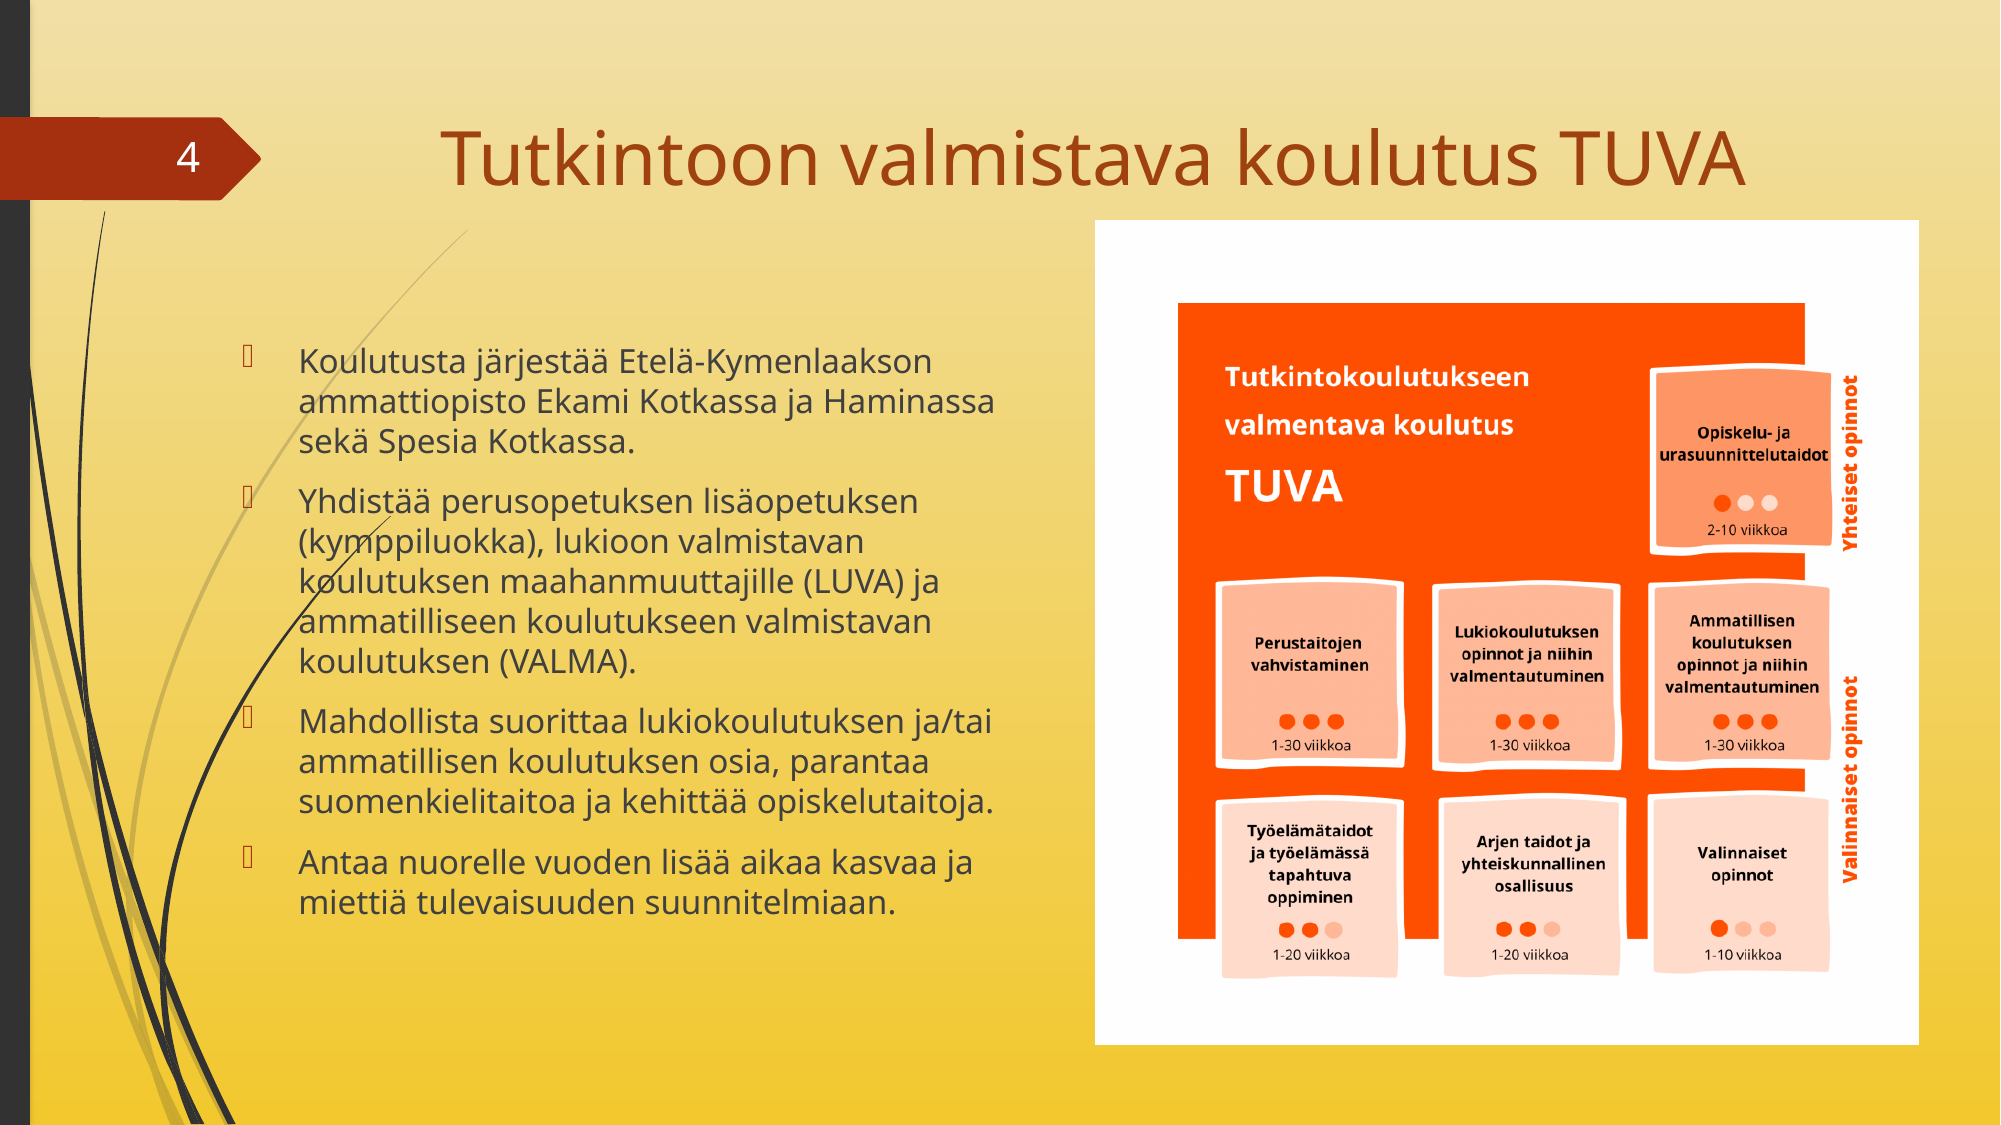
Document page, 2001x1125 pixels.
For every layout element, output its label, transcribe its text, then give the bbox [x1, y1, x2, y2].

slide_number 4 [87, 129, 216, 190]
list Koulutusta järjestää Etelä-Kymenlaakson ammattiopisto Ekami Kotkassa ja Haminassa sekä Spesia Kotkassa. Yhdistää perusopetuksen lisäopetuksen (kymppiluokka), lukioon valmistavan koulutuksen maahanmuuttajille (LUVA) ja ammatilliseen koulutukseen valmistavan koulutuksen (VALMA). Mahdollista suorittaa lukiokoulutuksen ja/tai ammatillisen koulutuksen osia, parantaa suomenkielitaitoa ja kehittää opiskelutaitoja. Antaa nuorelle vuoden lisää aikaa kasvaa ja miettiä tulevaisuuden suunnitelmiaan. [227, 332, 1071, 978]
title Tutkintoon valmistava koulutus TUVA [425, 102, 1888, 313]
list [1094, 220, 1919, 1045]
